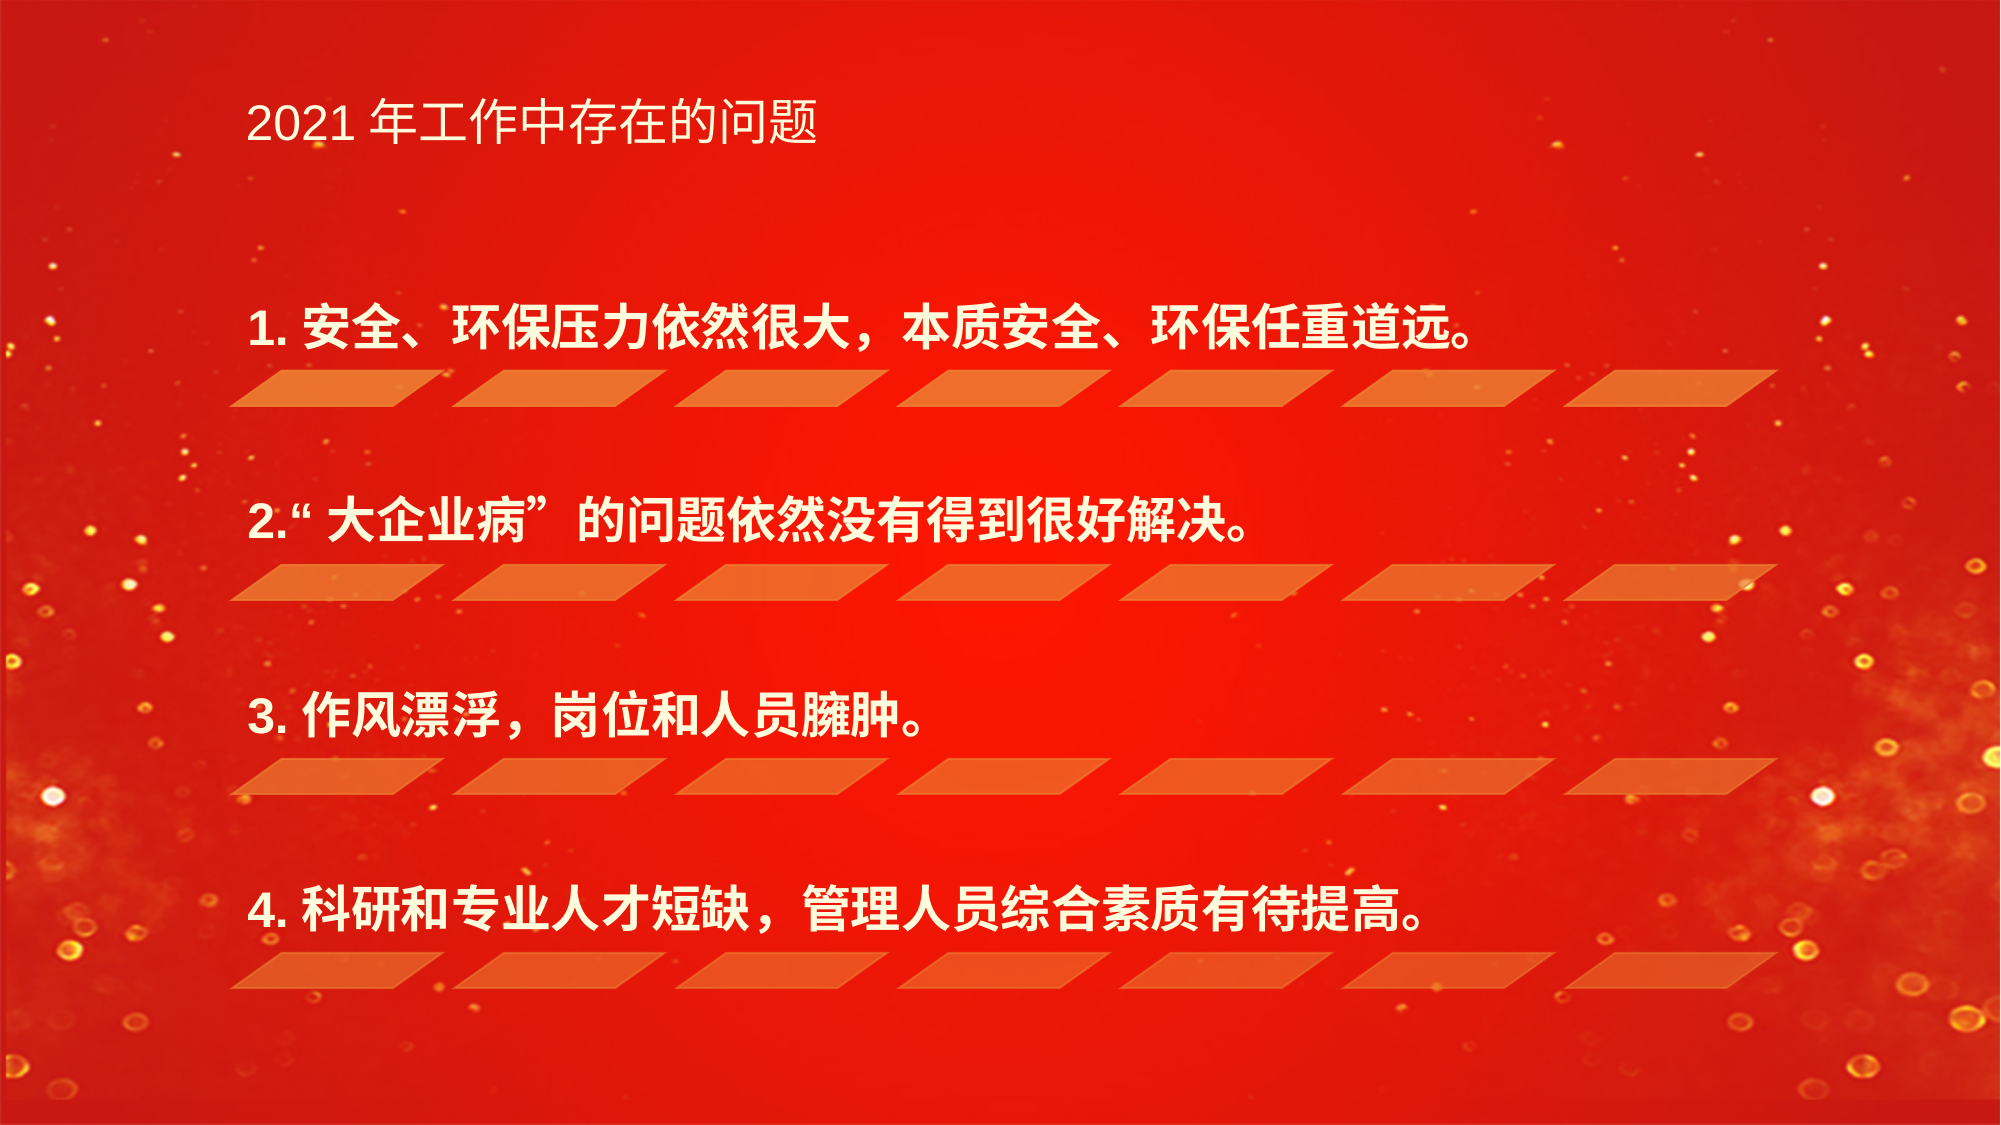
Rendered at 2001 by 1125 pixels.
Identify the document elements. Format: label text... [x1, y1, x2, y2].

picture [0, 0, 2001, 1125]
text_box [144, 210, 1895, 1006]
text_box 2021年工作中存在的问题 [230, 82, 843, 158]
